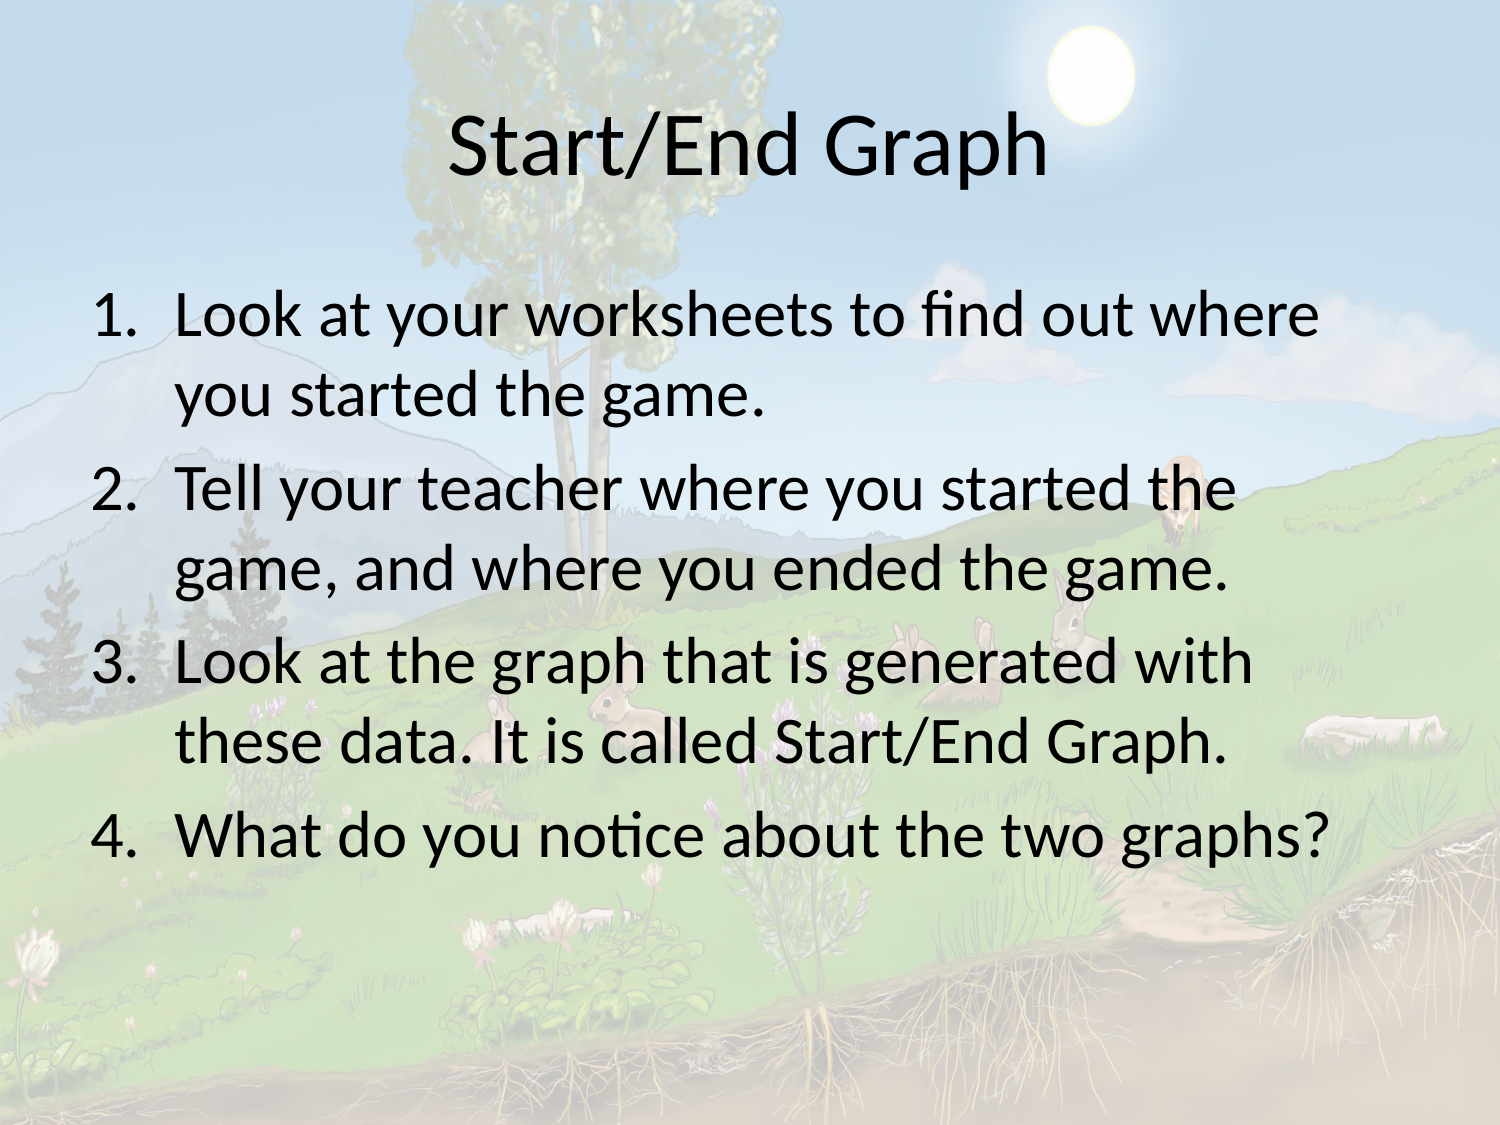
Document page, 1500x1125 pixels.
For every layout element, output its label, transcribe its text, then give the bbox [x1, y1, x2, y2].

list Look at your worksheets to find out where you started the game. Tell your teacher where you started the game, and where you ended the game. Look at the graph that is generated with these data. It is called Start/End Graph. What do you notice about the two graphs? [75, 262, 1425, 1005]
title Start/End Graph [75, 45, 1425, 233]
